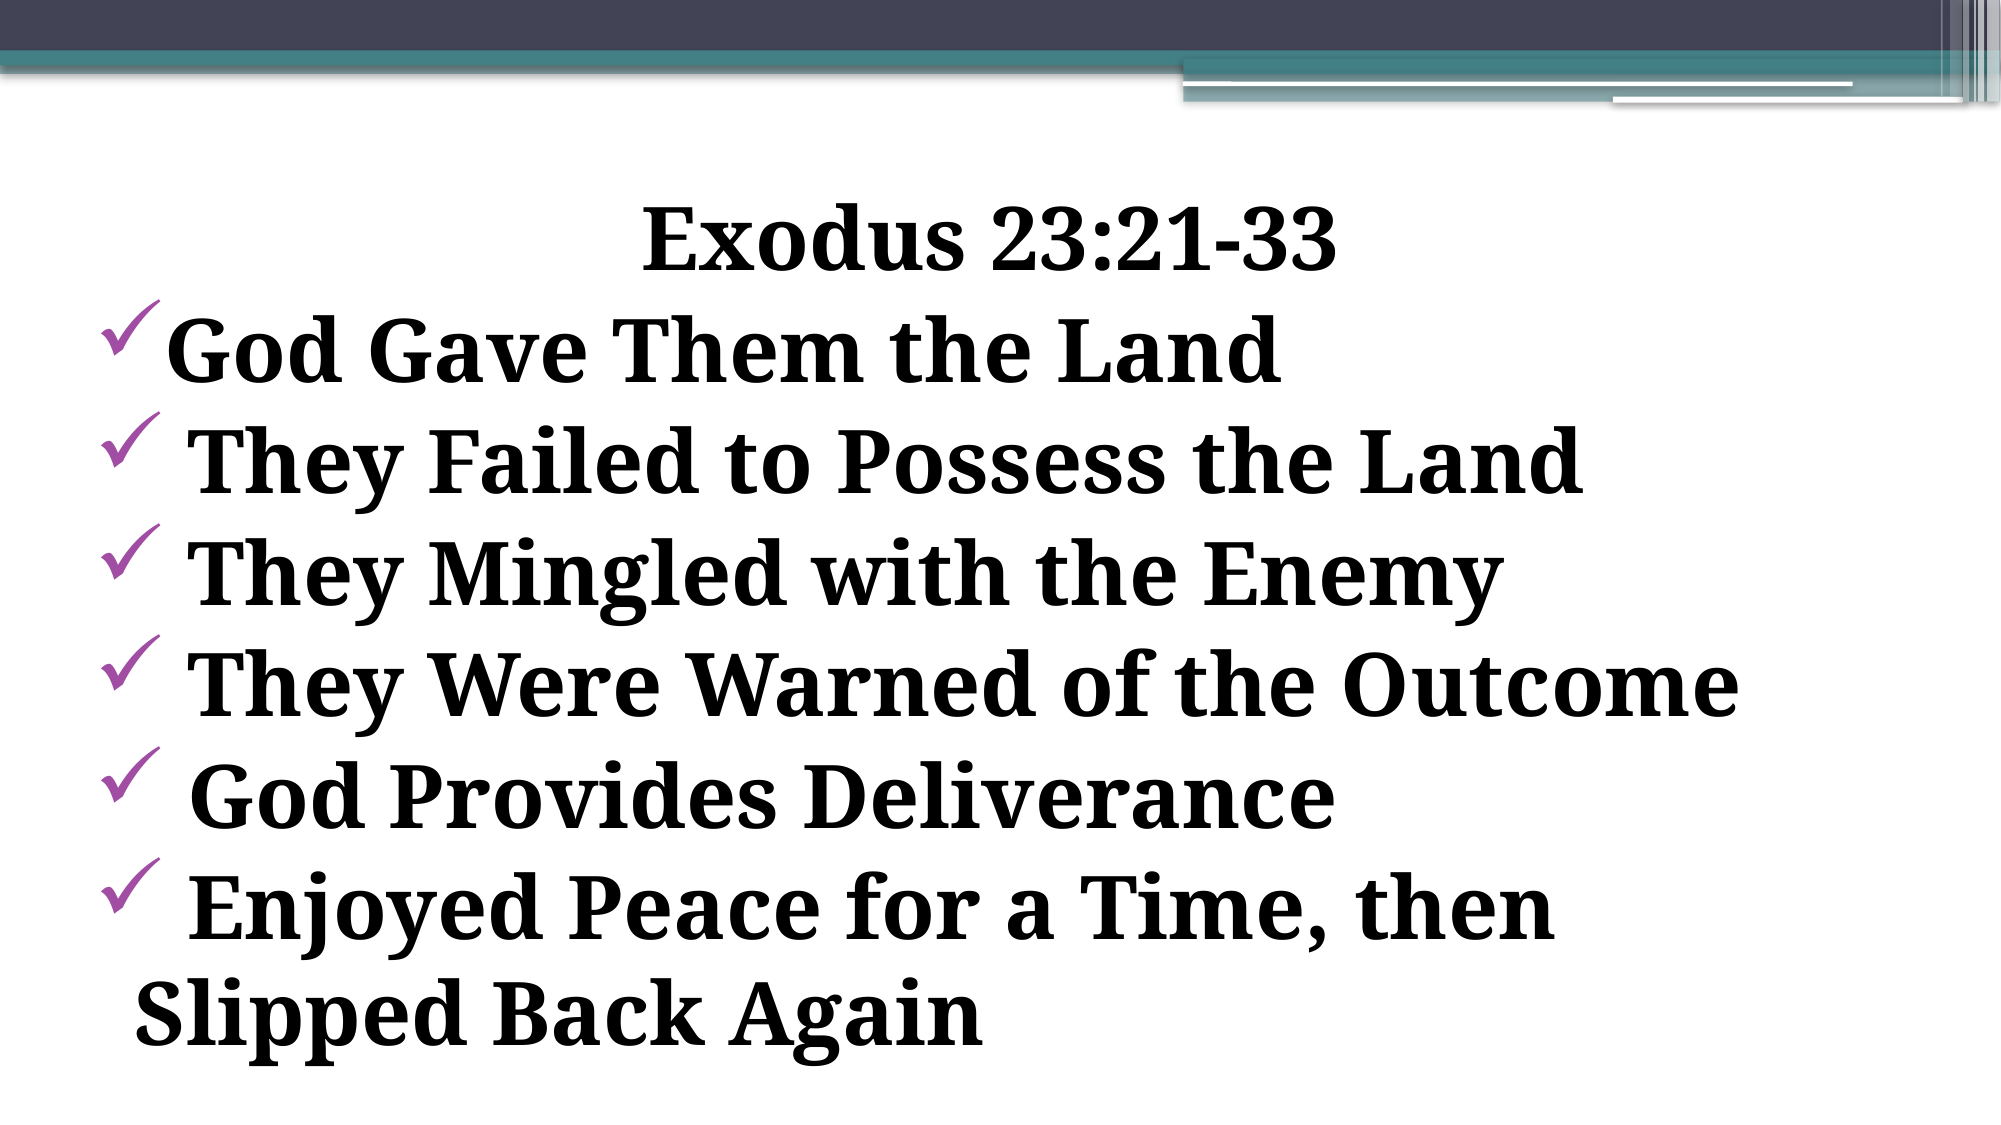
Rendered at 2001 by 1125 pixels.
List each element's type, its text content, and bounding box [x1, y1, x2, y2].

list Exodus 23:21-33 God Gave Them the Land They Failed to Possess the Land They Mingled with the Enemy They Were Warned of the Outcome God Provides Deliverance Enjoyed Peace for a Time, then Slipped Back Again [62, 174, 1925, 1079]
